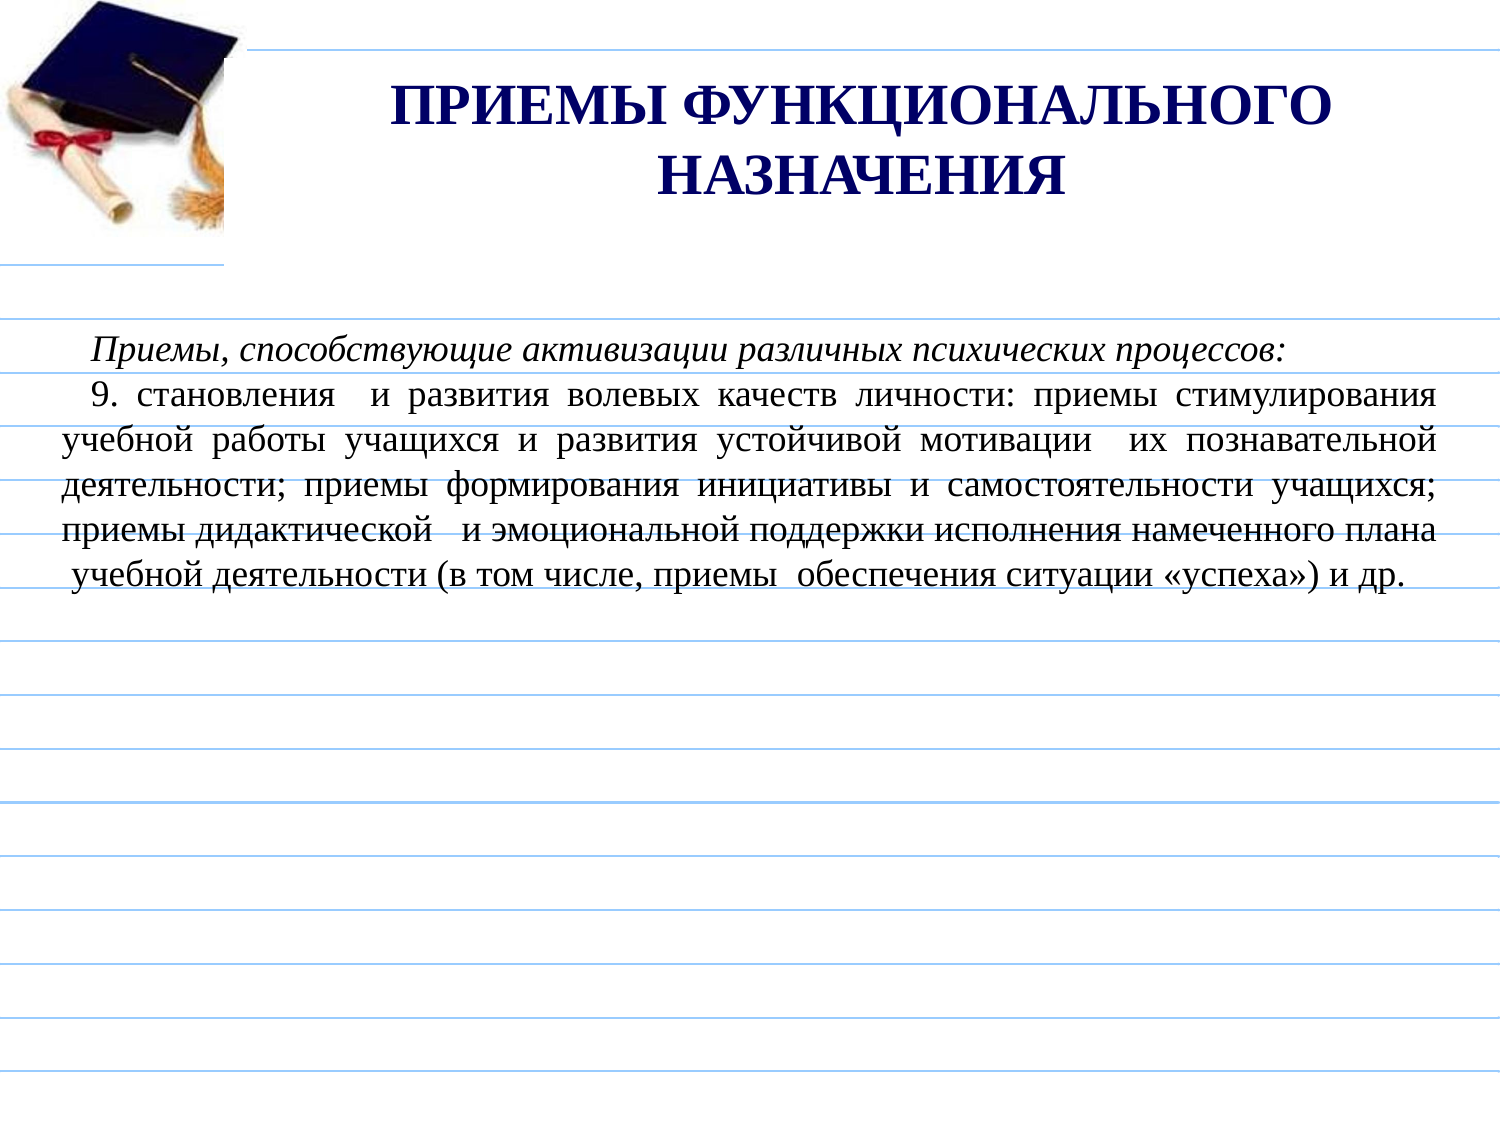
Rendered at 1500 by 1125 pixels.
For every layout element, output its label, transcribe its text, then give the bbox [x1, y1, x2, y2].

picture [0, 0, 247, 237]
title Приемы функционального назначения [224, 58, 1500, 283]
text_box Приемы, способствующие активизации различных психических процессов: 9. становления и развития волевых качеств личности: приемы стимулирования учебной работы учащихся и развития устойчивой мотивации их познавательной деятельности; приемы формирования инициативы и самостоятельности учащихся; приемы дидактической и эмоциональной поддержки исполнения намеченного плана учебной деятельности (в том числе, приемы обеспечения ситуации «успеха») и др. [46, 316, 1454, 737]
